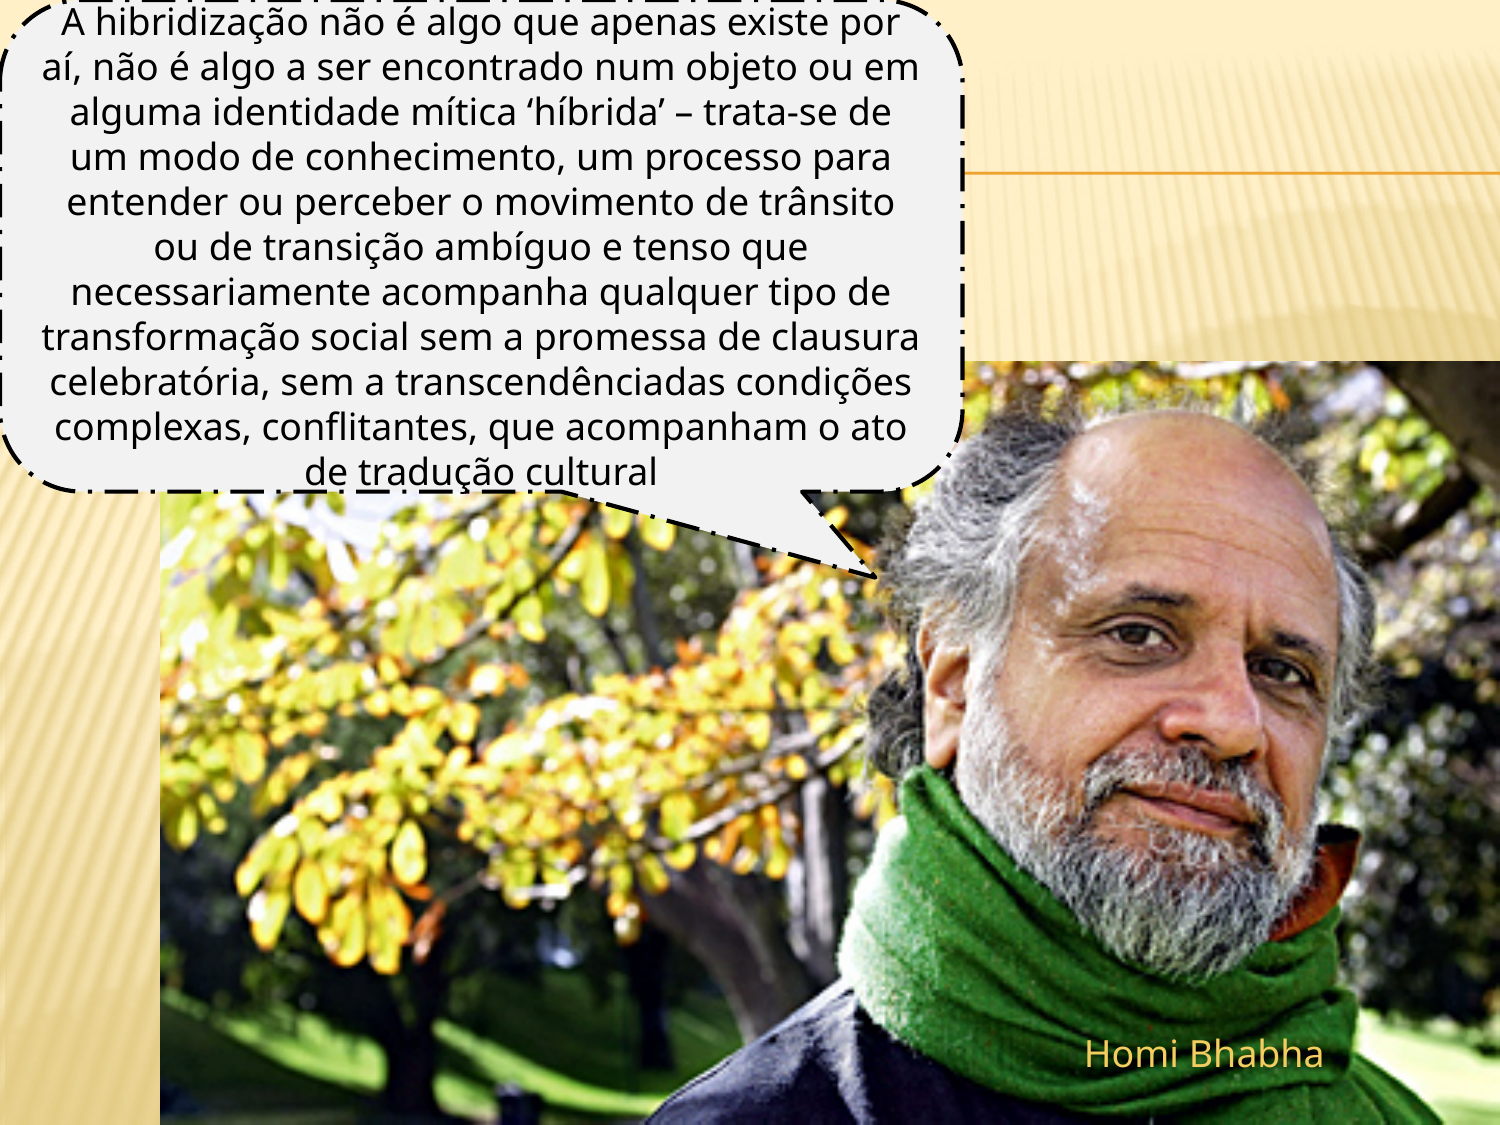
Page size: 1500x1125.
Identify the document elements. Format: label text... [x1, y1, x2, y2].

text_box A hibridização não é algo que apenas existe por aí, não é algo a ser encontrado num objeto ou em alguma identidade mítica ‘híbrida’ – trata-se de um modo de conhecimento, um processo para entender ou perceber o movimento de trânsito ou de transição ambíguo e tenso que necessariamente acompanha qualquer tipo de transformação social sem a promessa de clausura celebratória, sem a transcendênciadas condições complexas, conflitantes, que acompanham o ato de tradução cultural [0, 0, 965, 494]
picture [160, 361, 1500, 1125]
